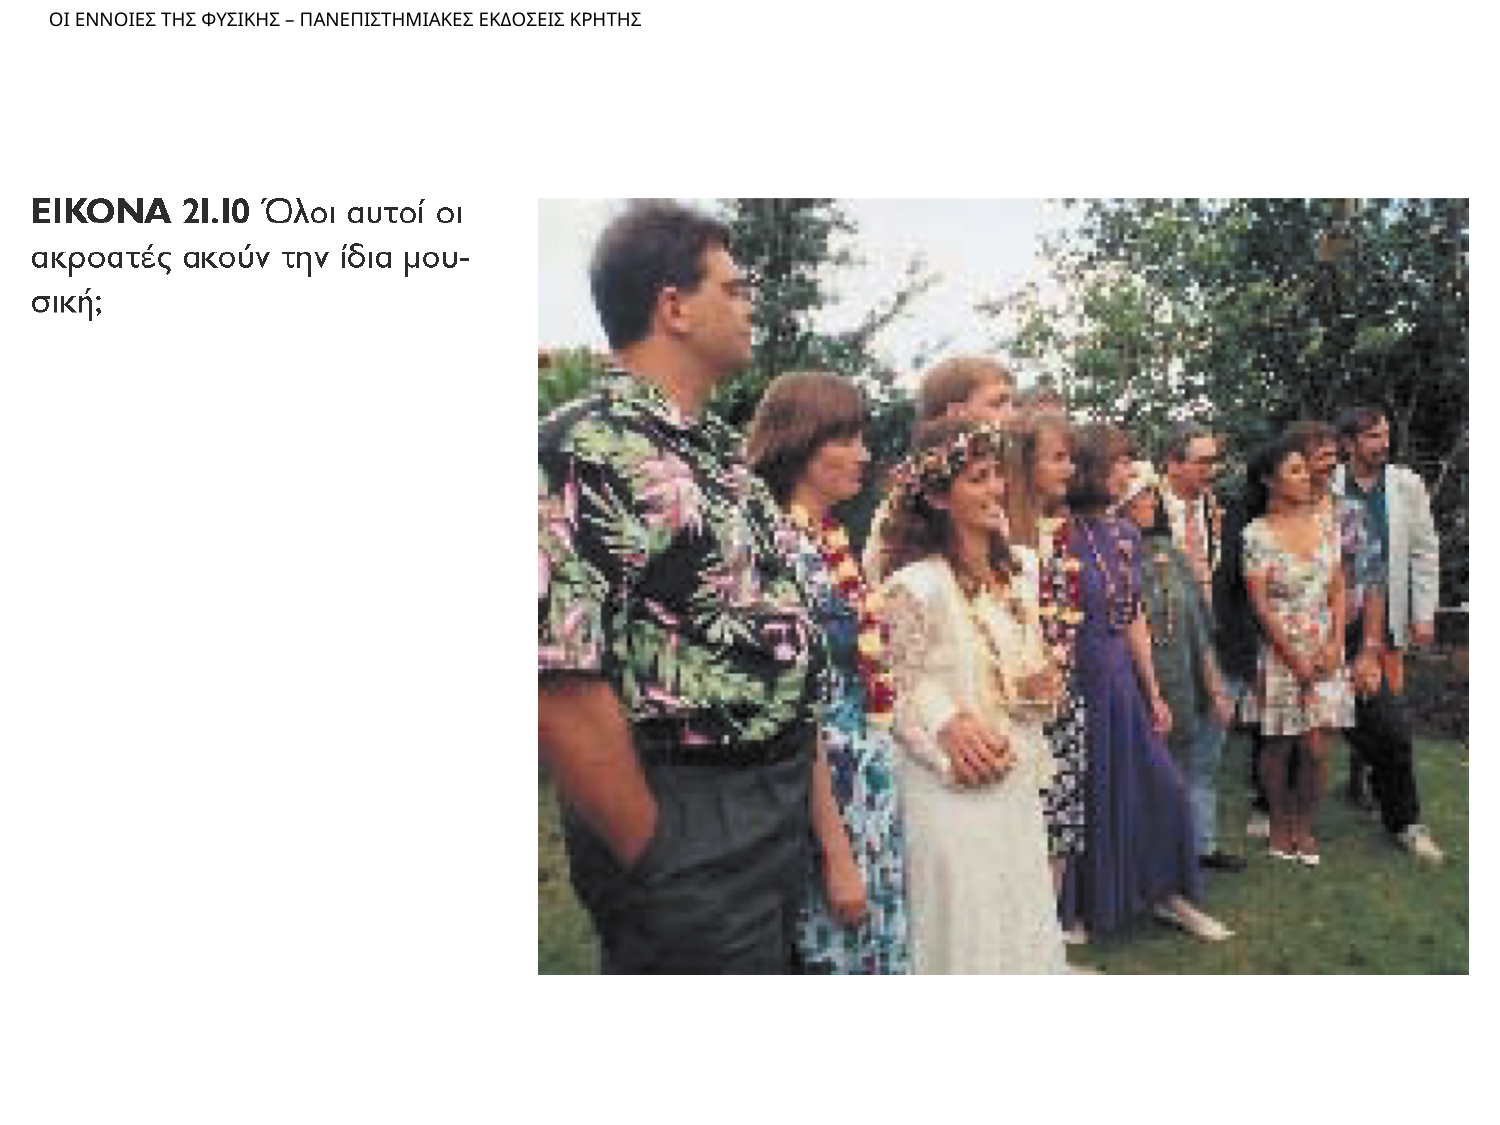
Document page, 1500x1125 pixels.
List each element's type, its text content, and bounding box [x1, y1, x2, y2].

picture [0, 162, 1500, 1005]
text_box OI ENNOIEΣ THΣ ΦYΣIKHΣ – ΠANEΠIΣTHMIAKEΣ EKΔOΣEIΣ KPHTHΣ [34, 0, 657, 38]
